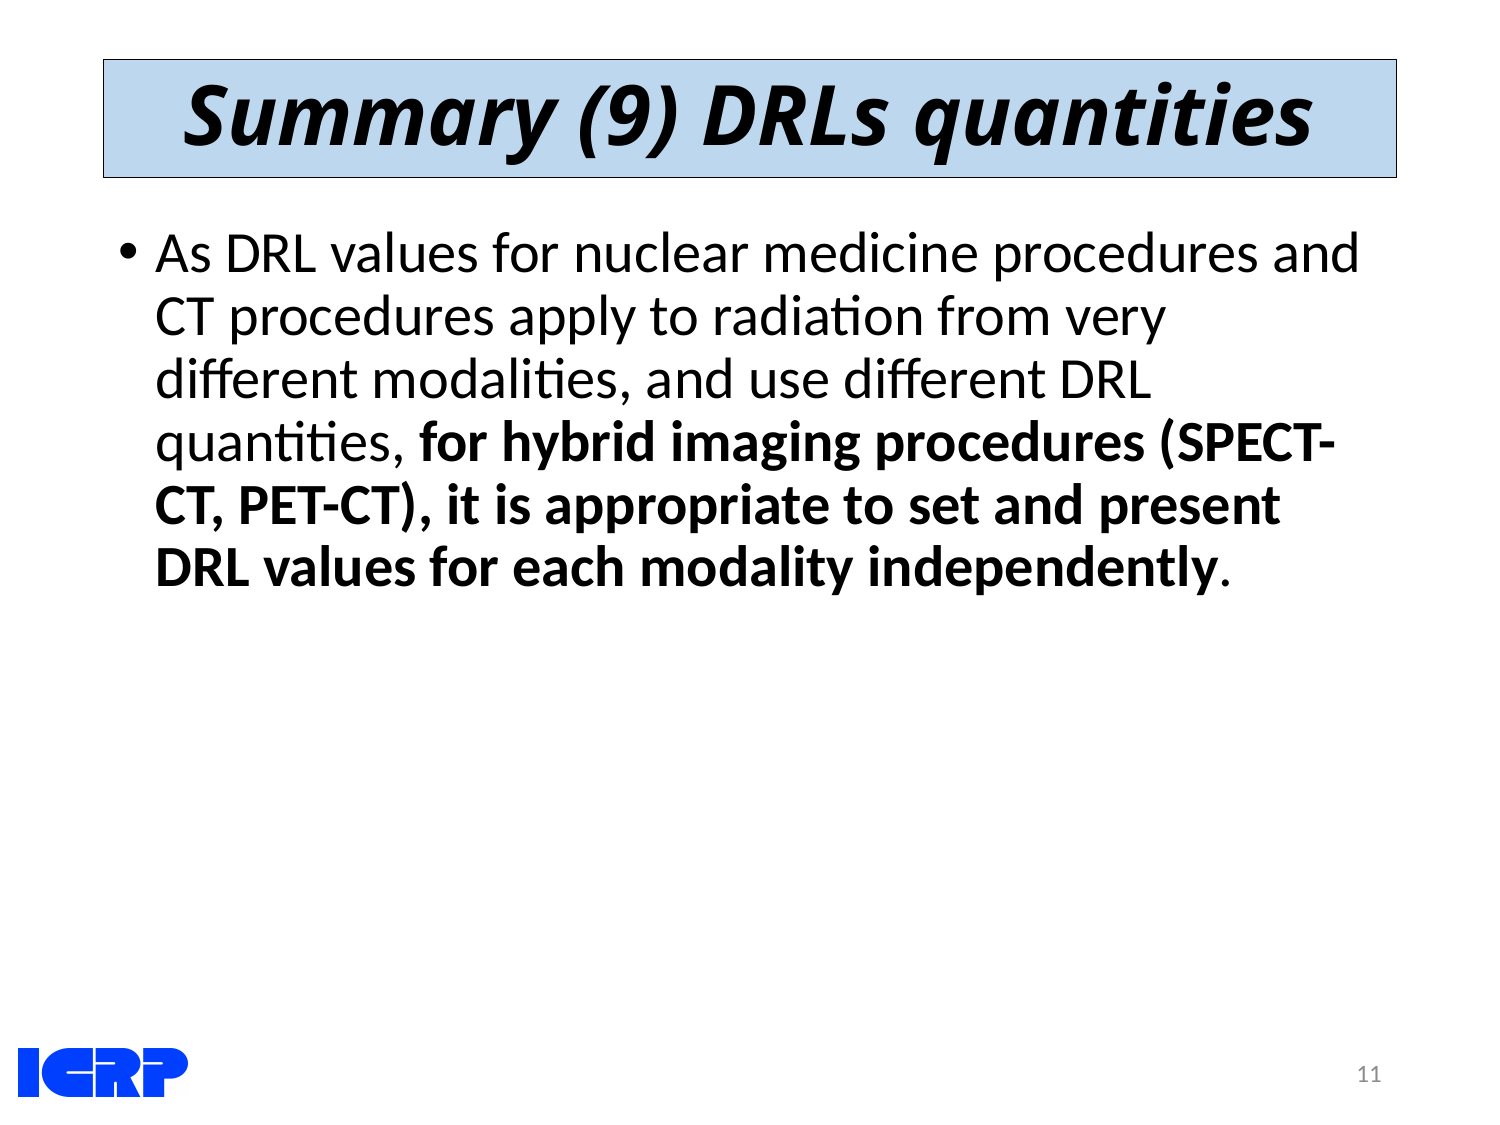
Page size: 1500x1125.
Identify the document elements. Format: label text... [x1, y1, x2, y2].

title Summary (9) DRLs quantities [103, 59, 1397, 178]
list As DRL values for nuclear medicine procedures and CT procedures apply to radiation from very different modalities, and use different DRL quantities, for hybrid imaging procedures (SPECT-CT, PET-CT), it is appropriate to set and present DRL values for each modality independently. [103, 215, 1397, 1043]
picture [18, 1048, 188, 1097]
slide_number 11 [1059, 1042, 1397, 1103]
